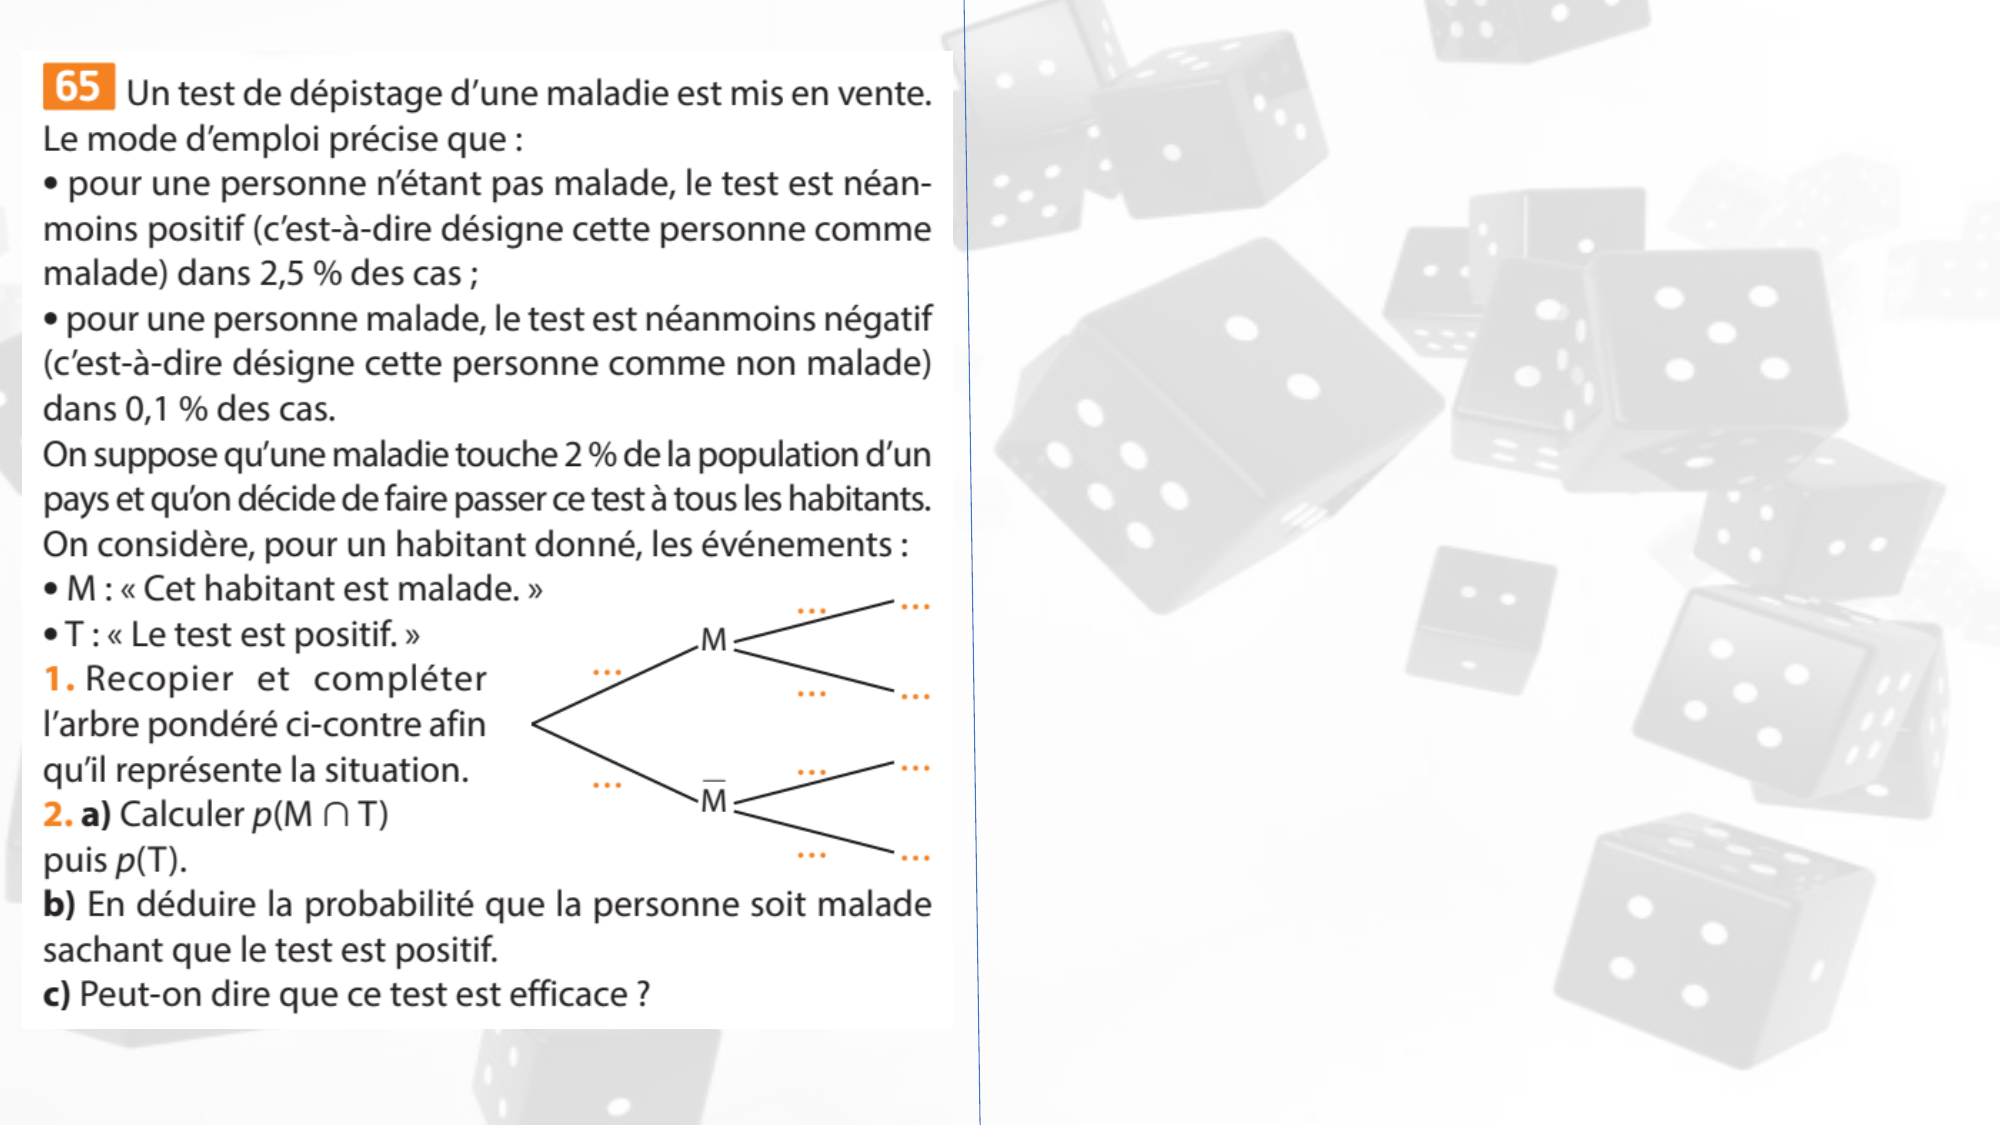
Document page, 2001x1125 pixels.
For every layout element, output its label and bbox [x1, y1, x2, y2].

text_box [964, 0, 981, 1125]
picture [22, 51, 953, 1029]
